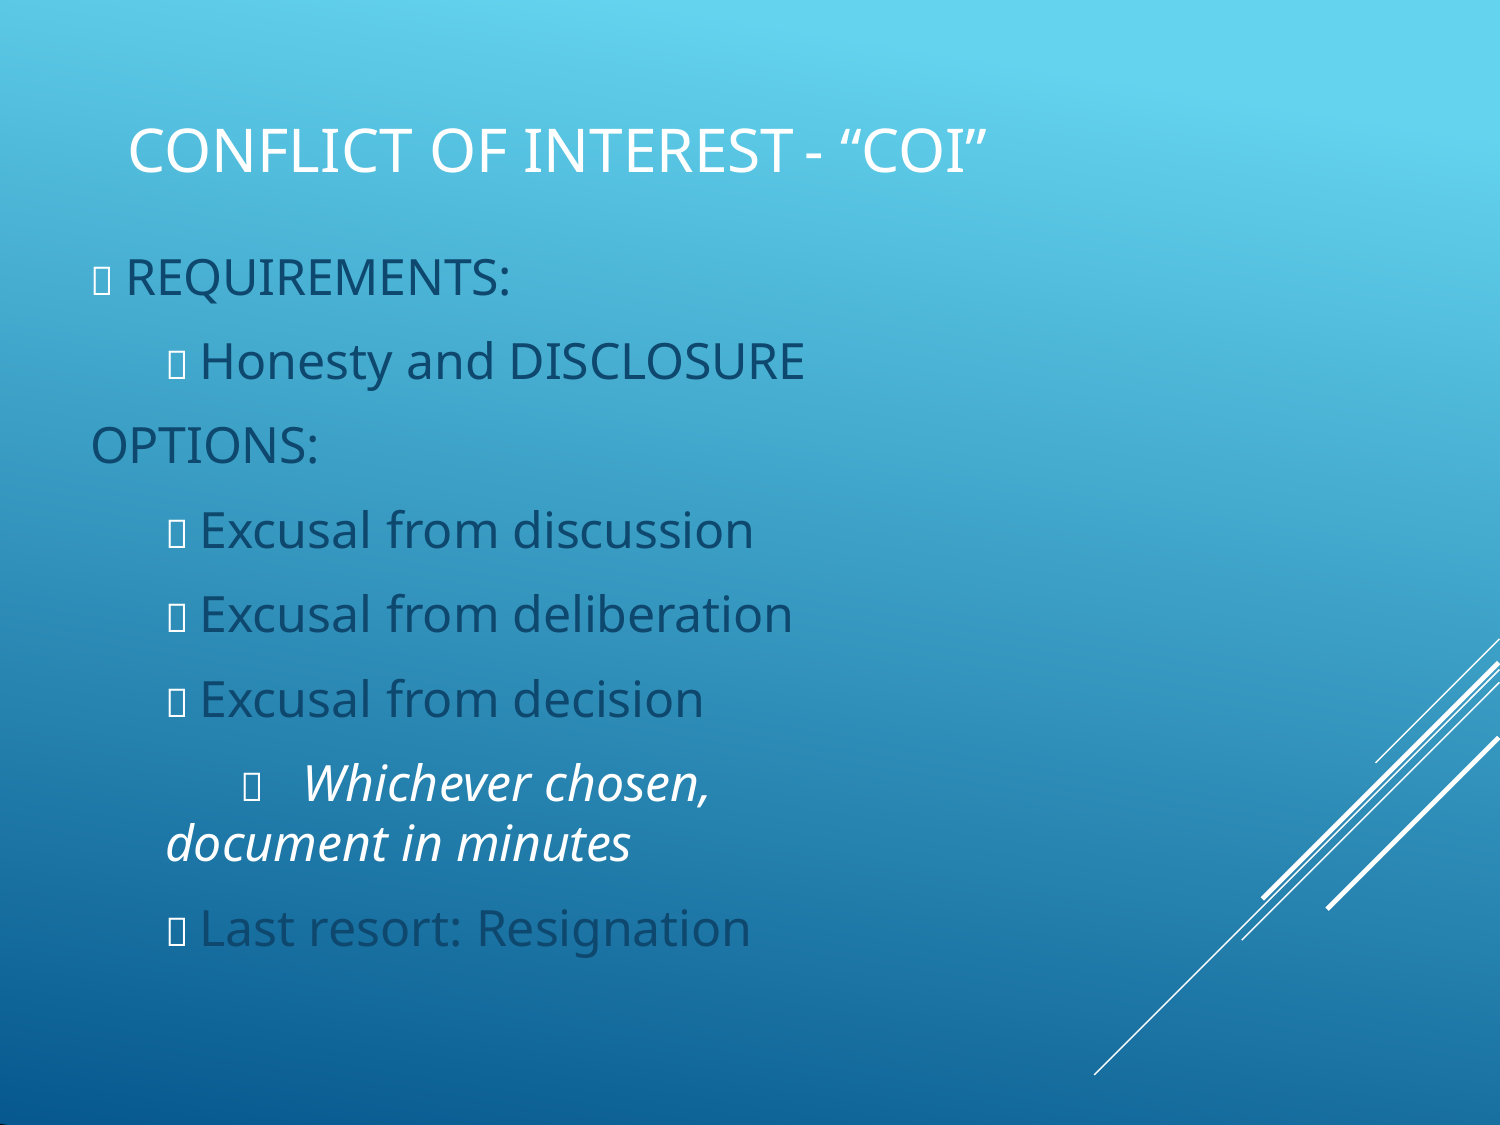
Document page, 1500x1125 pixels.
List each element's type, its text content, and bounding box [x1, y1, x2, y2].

picture [0, 0, 1500, 1125]
title CONFLICT OF INTEREST - “COI” [125, 110, 1017, 219]
text_box  REQUIREMENTS:  Honesty and DISCLOSURE OPTIONS:  Excusal from discussion  Excusal from deliberation  Excusal from decision  Whichever chosen, document in minutes  Last resort: Resignation [87, 219, 1219, 957]
